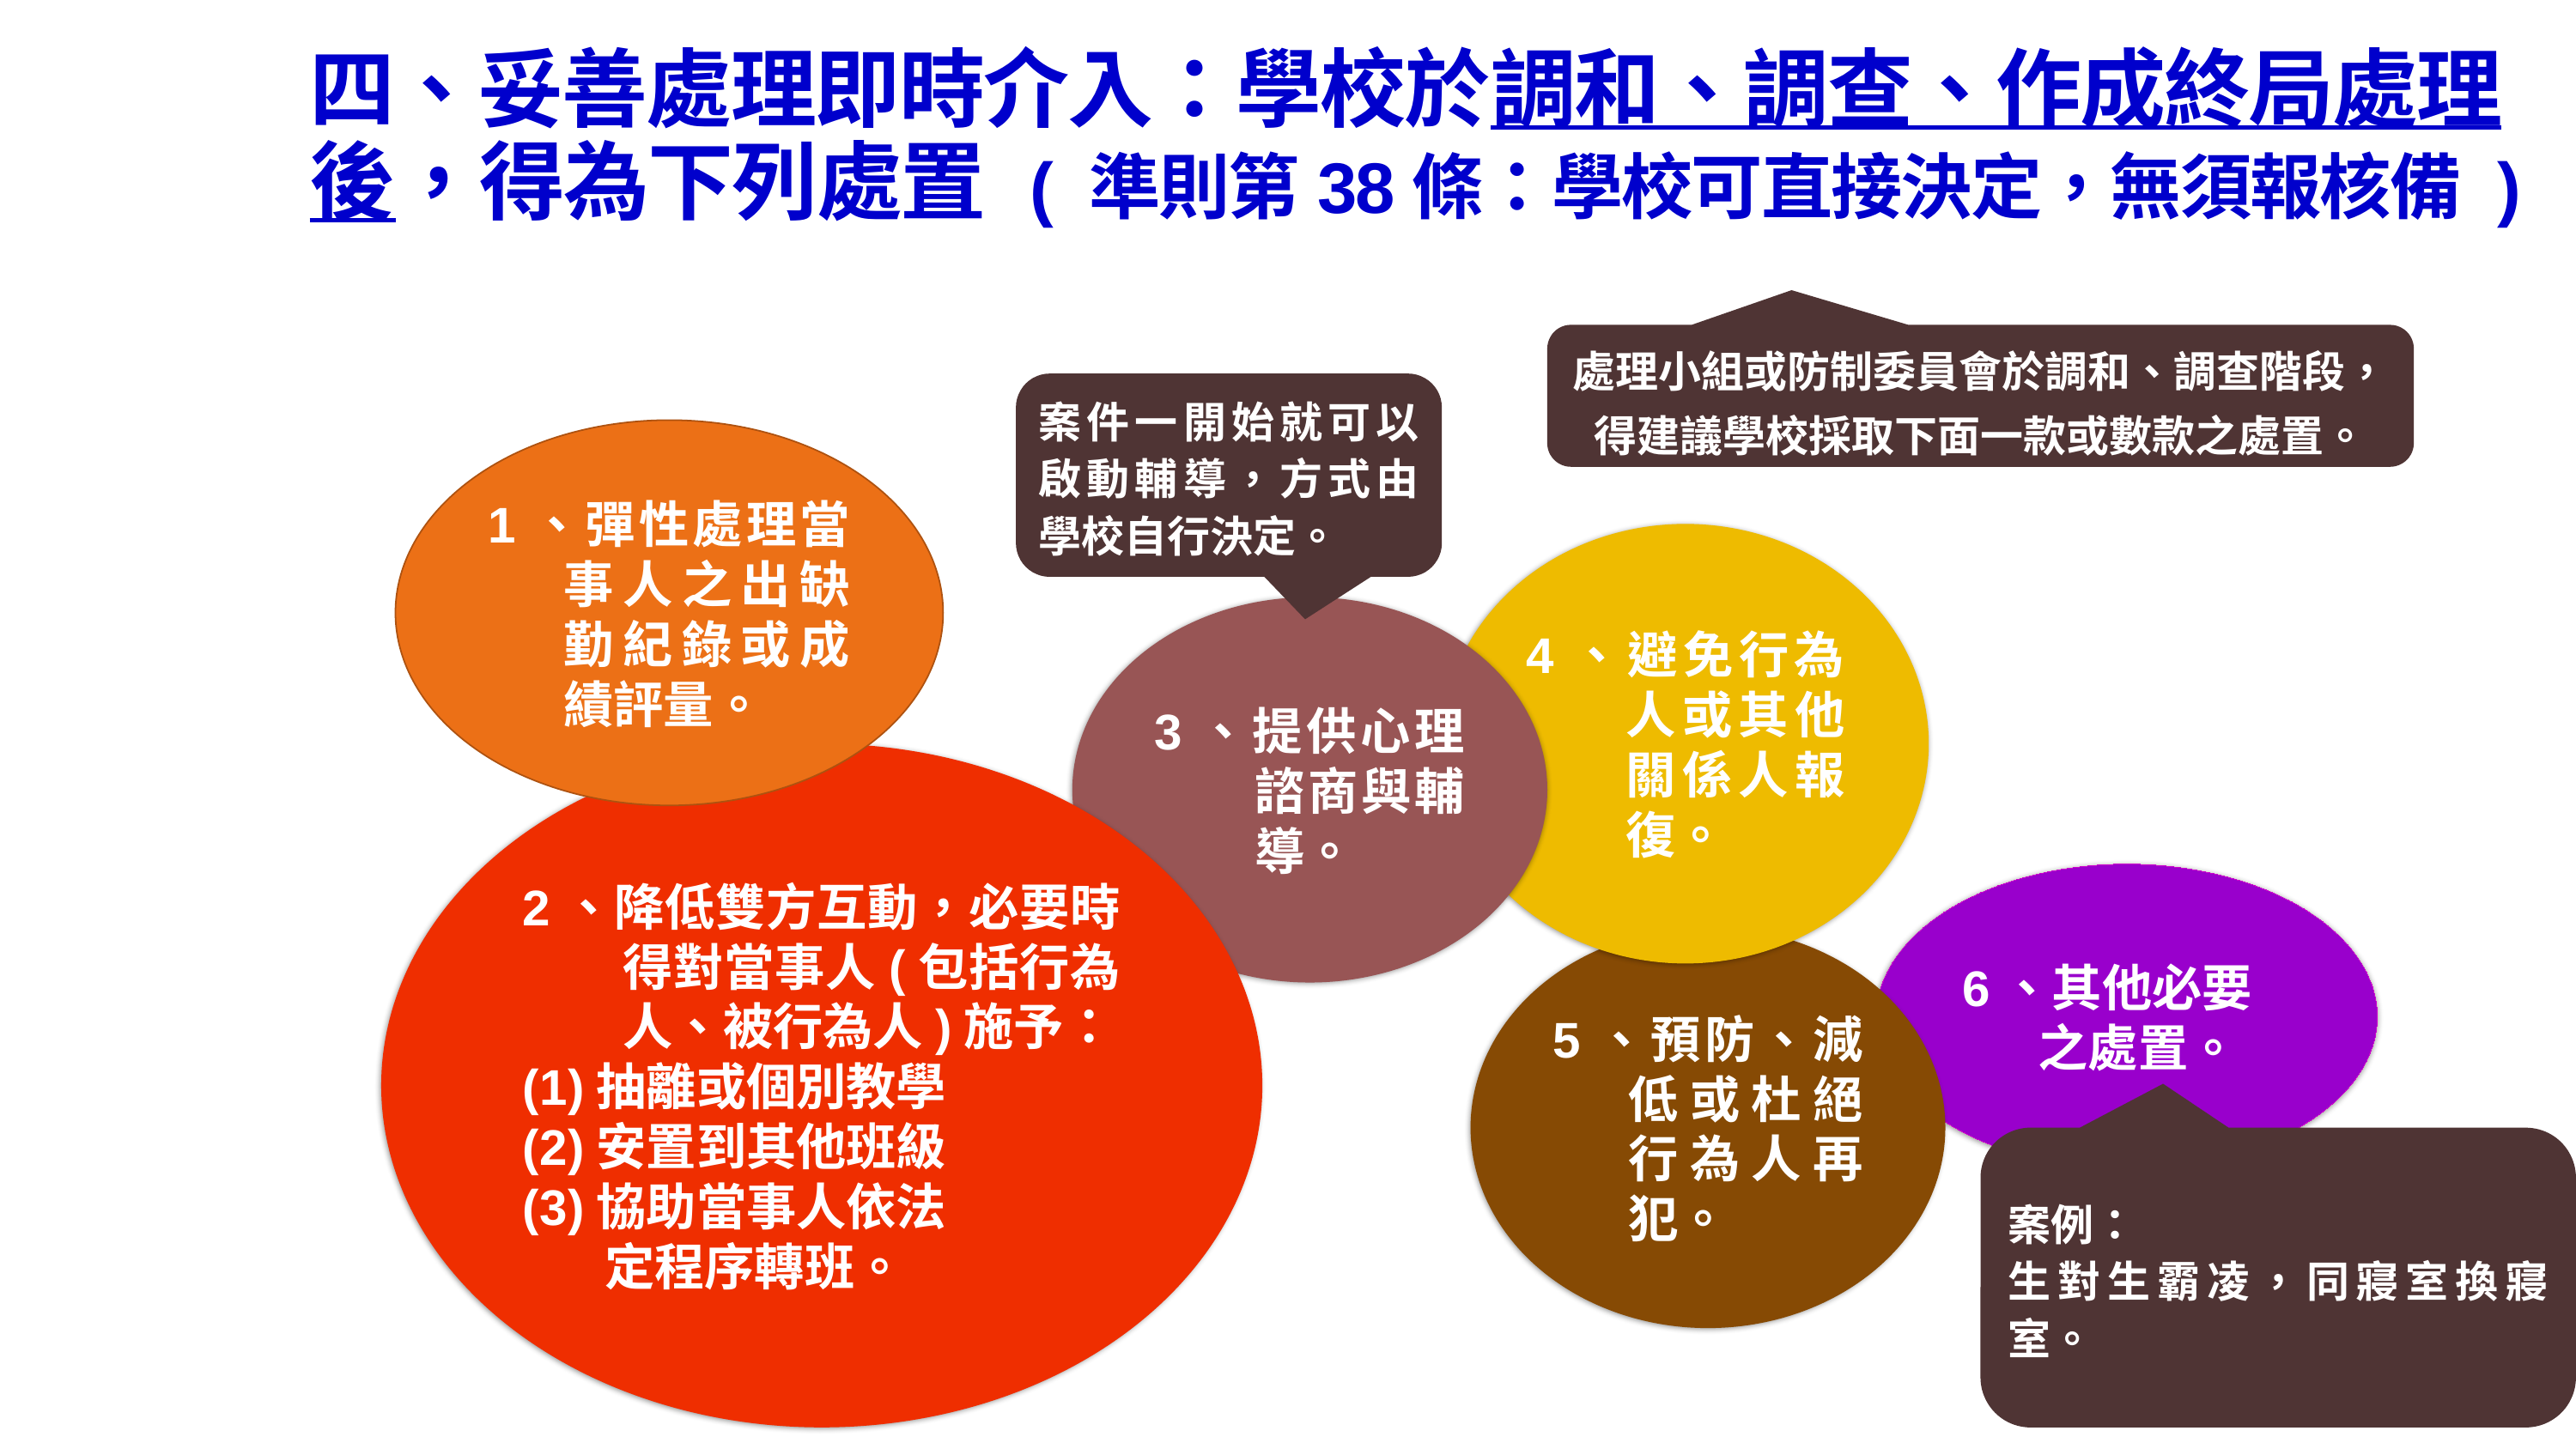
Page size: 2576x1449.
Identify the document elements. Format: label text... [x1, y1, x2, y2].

text_box 4、避免行為人或其他關係人報復。 [1469, 524, 1929, 964]
text_box 案件一開始就可以啟動輔導，方式由學校自行決定。 [1015, 373, 1443, 621]
text_box 3、提供心理諮商與輔導。 [1072, 598, 1548, 983]
text_box 1、彈性處理當事人之出缺勤紀錄或成績評量。 [394, 419, 945, 807]
text_box 6、其他必要之處置。 [1880, 864, 2378, 1145]
text_box 案例： 生對生霸凌，同寢室換寢室。 [1979, 1082, 2576, 1428]
text_box 處理小組或防制委員會於調和、調查階段， 得建議學校採取下面一款或數款之處置。 [1546, 289, 2415, 468]
title 四、妥善處理即時介入：學校於調和、調查、作成終局處理後，得為下列處置 ( 準則第38條：學校可直接決定，無須報核備 ) [296, 0, 2576, 278]
text_box 5、預防、減低或杜絕行為人再犯。 [1470, 943, 1946, 1329]
text_box 2、降低雙方互動，必要時得對當事人(包括行為人、被行為人)施予： (1)抽離或個別教學 (2)安置到其他班級 (3)協助當事人依法 定程序轉班。 [380, 745, 1263, 1428]
